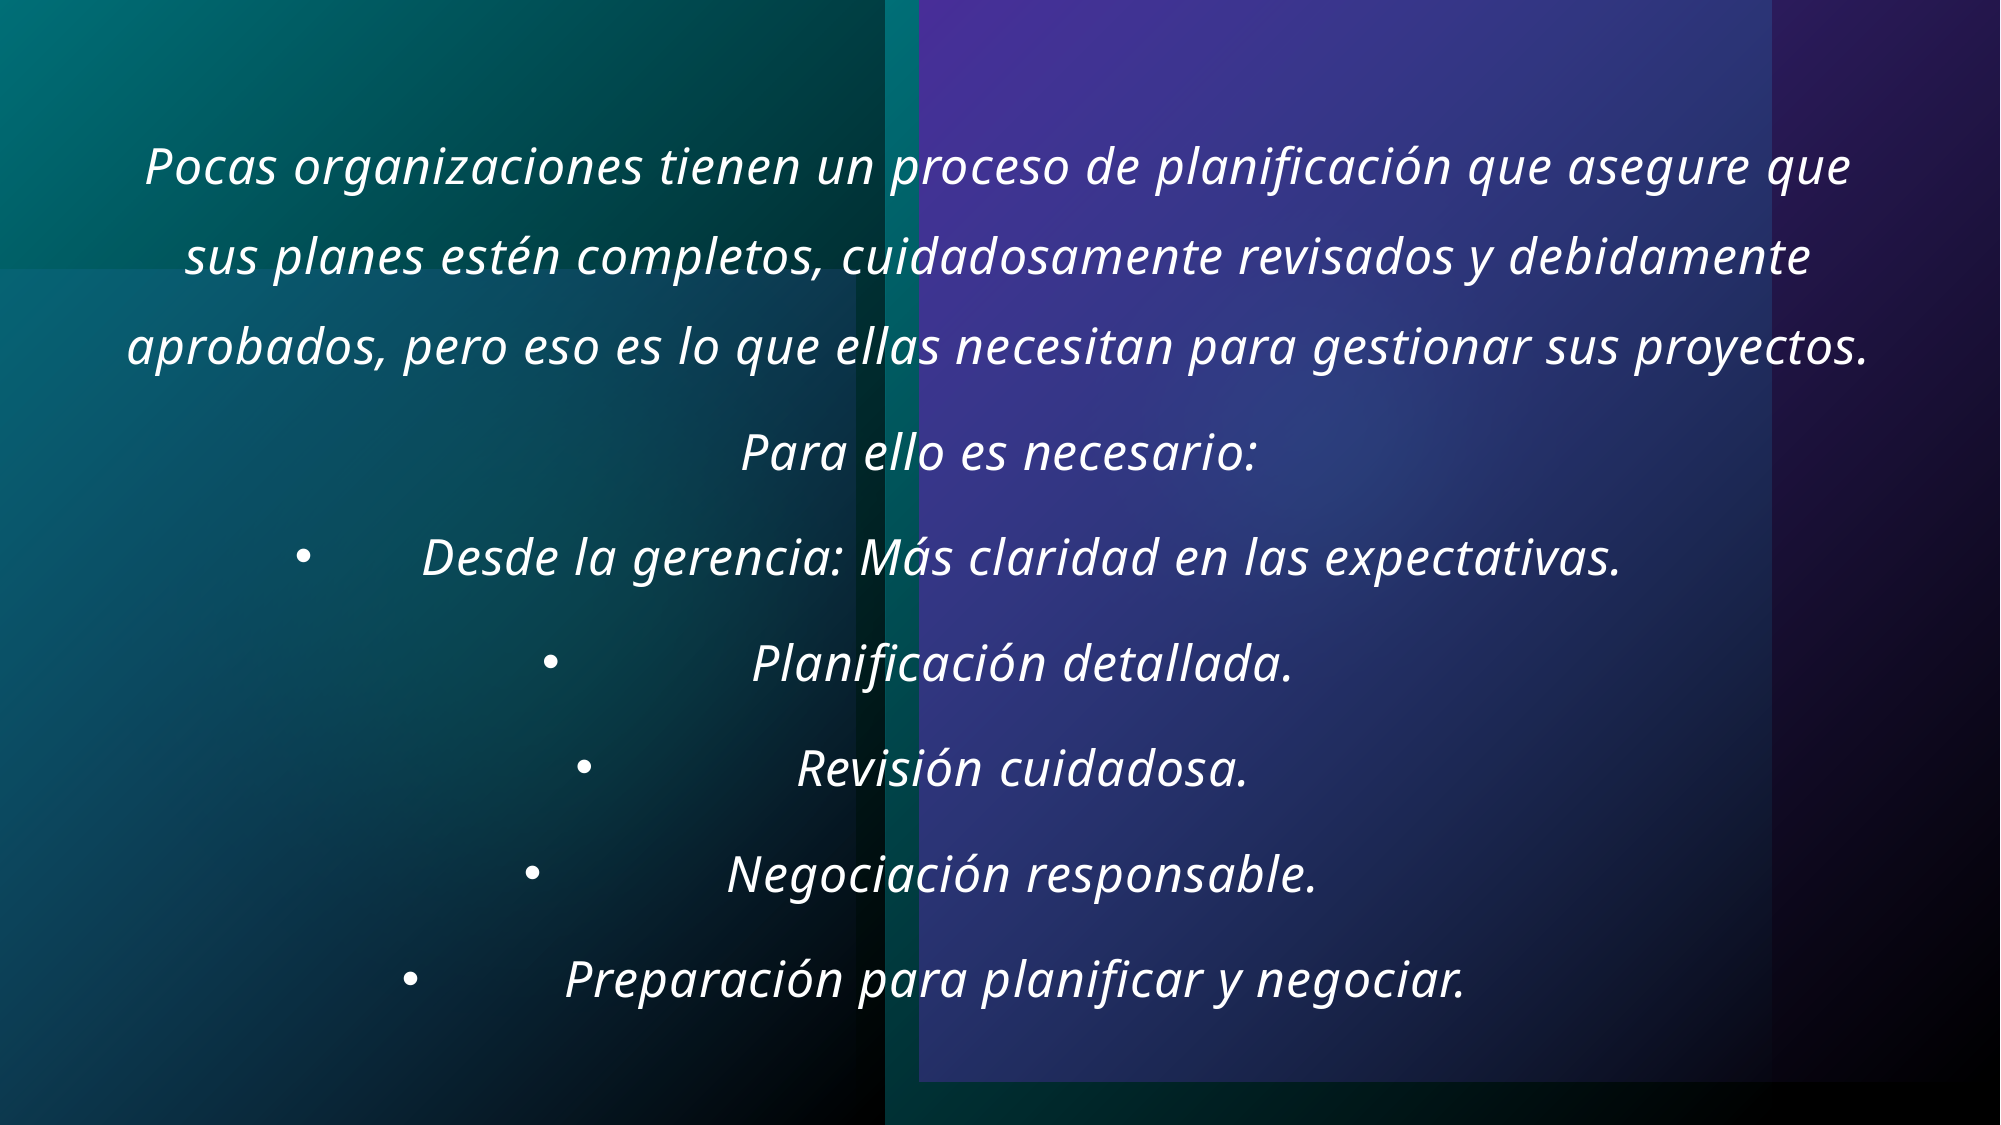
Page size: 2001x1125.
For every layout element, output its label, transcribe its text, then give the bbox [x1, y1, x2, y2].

list Pocas organizaciones tienen un proceso de planificación que asegure que sus planes estén completos, cuidadosamente revisados y debidamente aprobados, pero eso es lo que ellas necesitan para gestionar sus proyectos. Para ello es necesario: Desde la gerencia: Más claridad en las expectativas. Planificación detallada. Revisión cuidadosa. Negociación responsable. Preparación para planificar y negociar. [89, 96, 1911, 1035]
